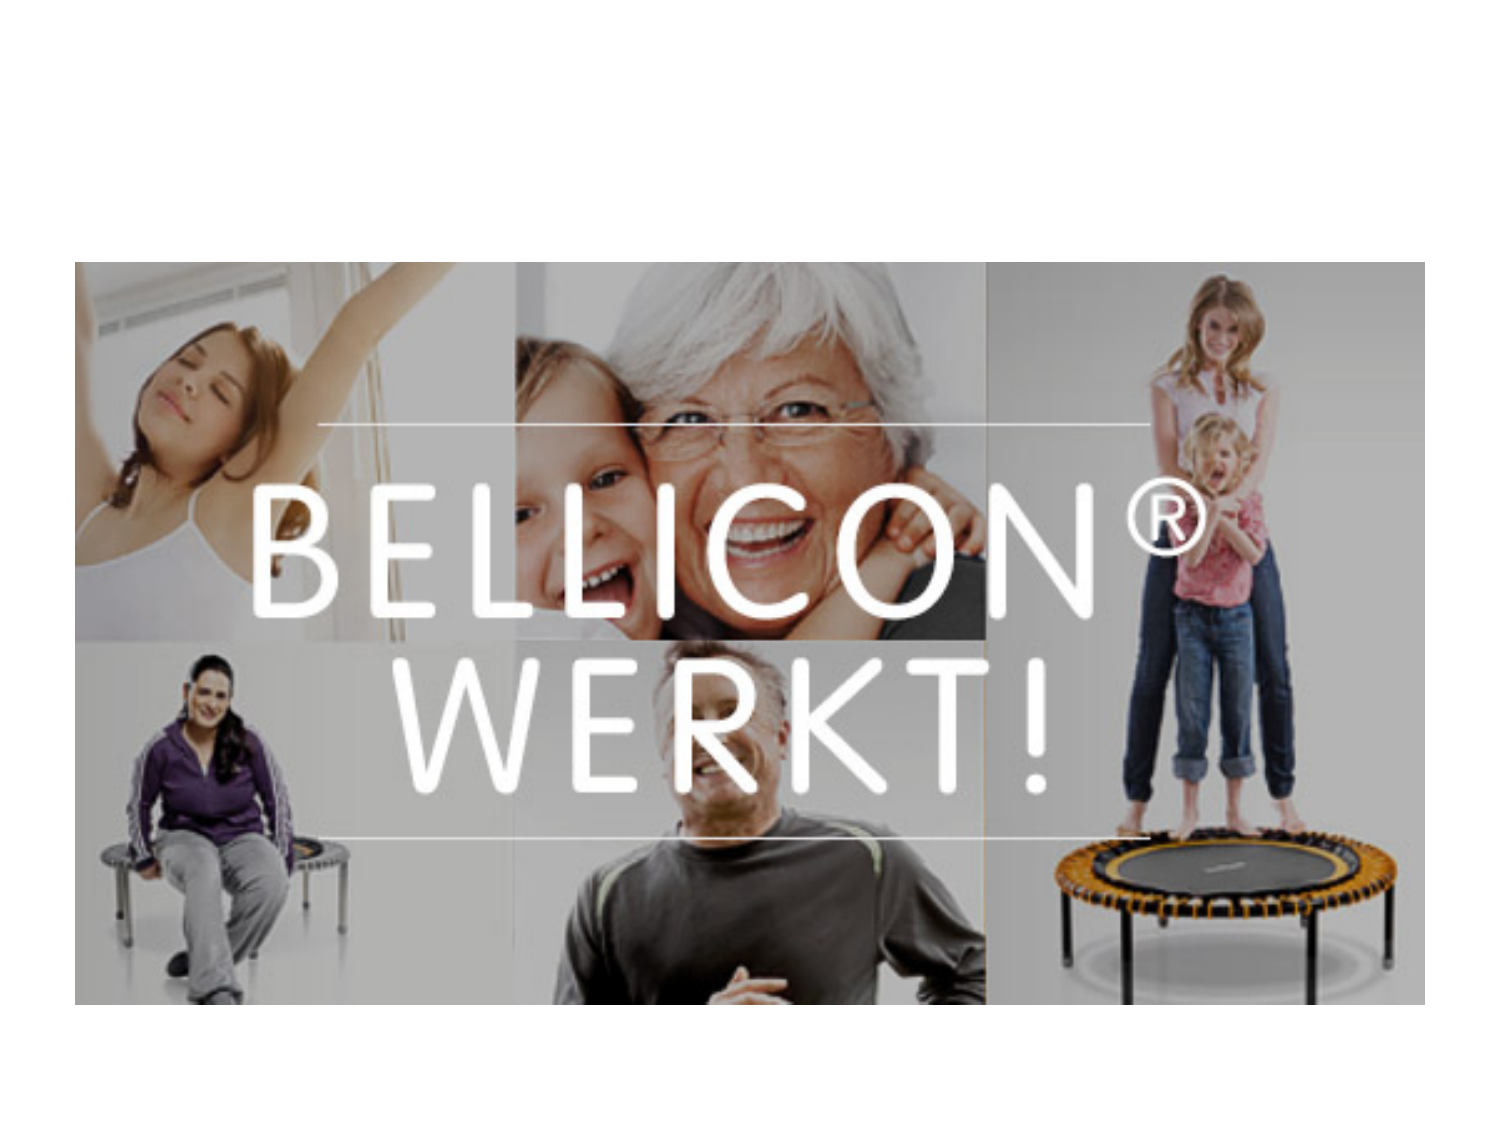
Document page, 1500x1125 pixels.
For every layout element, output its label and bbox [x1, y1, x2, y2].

list [74, 262, 1426, 1006]
